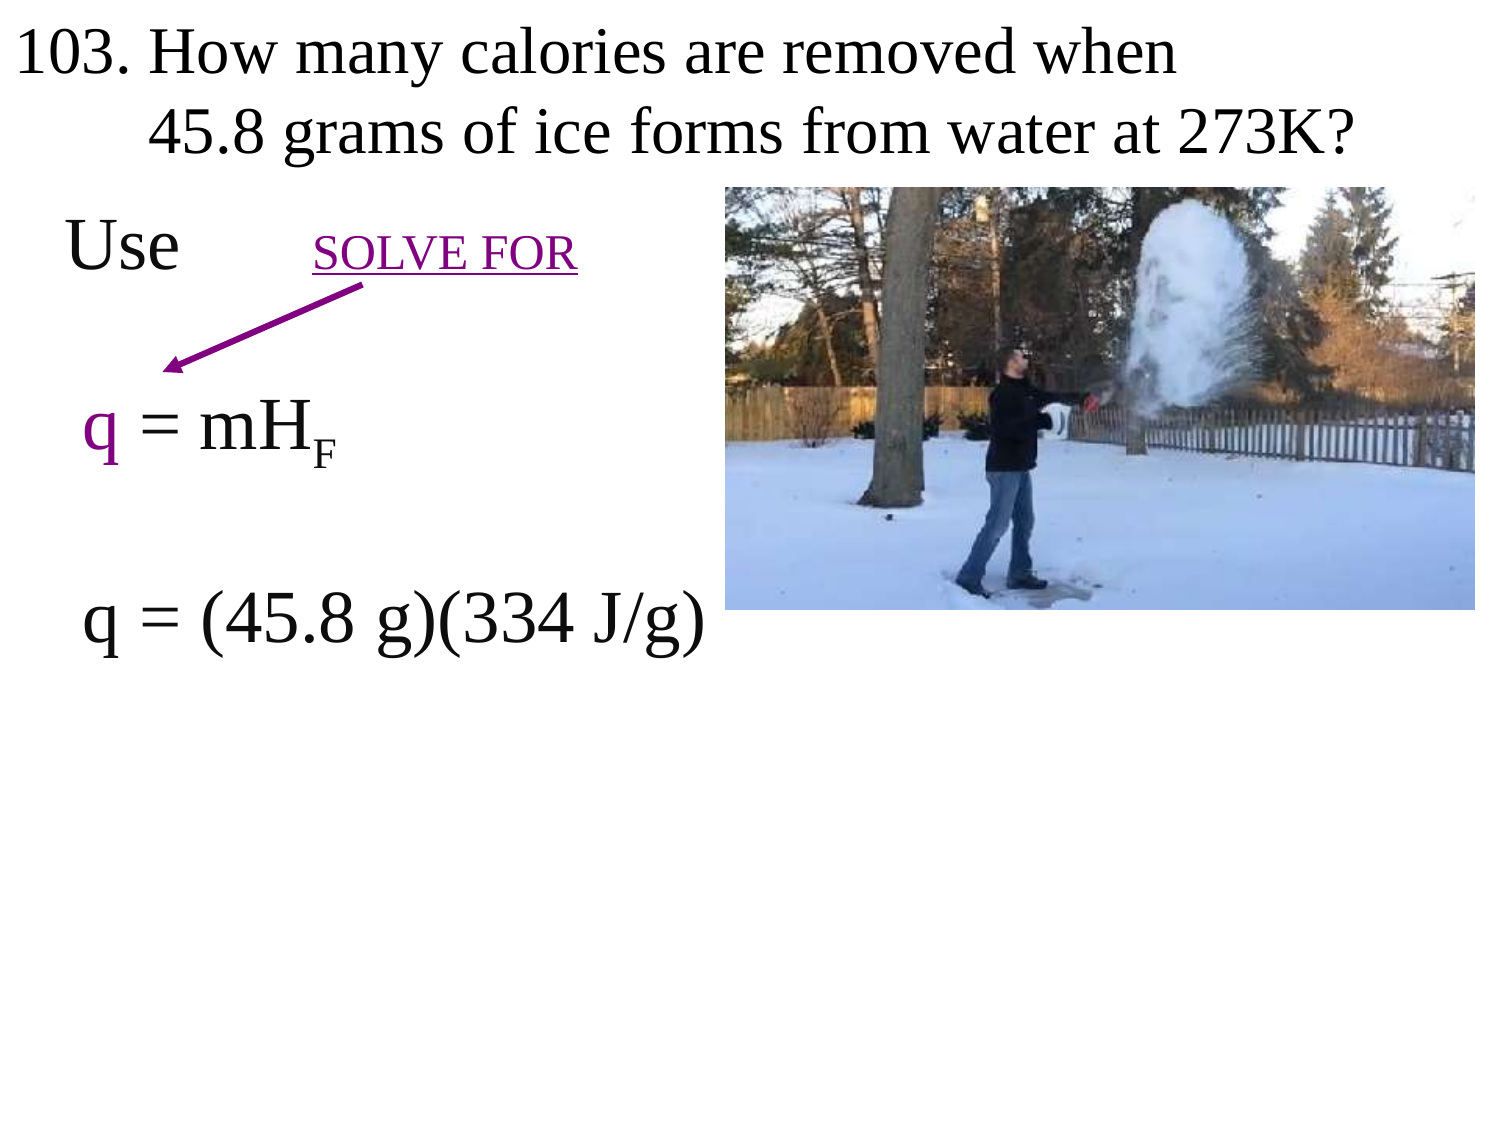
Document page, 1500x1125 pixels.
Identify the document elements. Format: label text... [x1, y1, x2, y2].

text_box 103. How many calories are removed when 45.8 grams of ice forms from water at 273K? [0, 0, 1500, 220]
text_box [162, 284, 363, 373]
picture [724, 187, 1476, 610]
text_box Use SOLVE FOR q = mHF q = (45.8 g)(334 J/g) [49, 187, 1451, 845]
